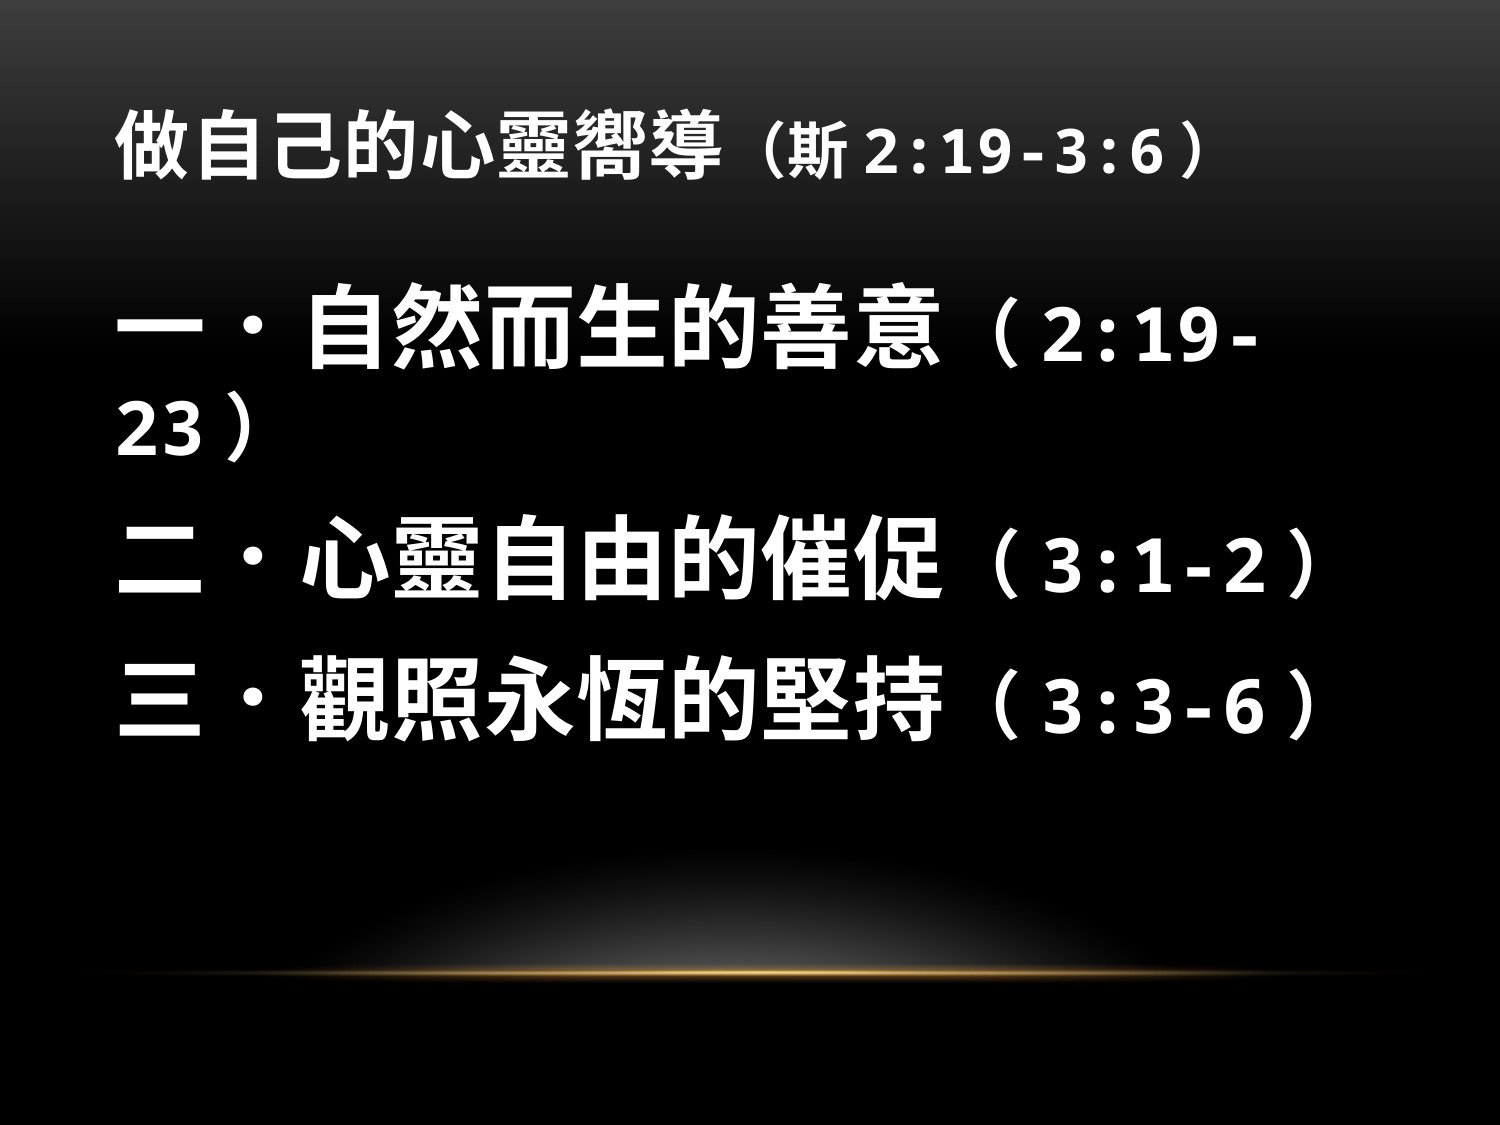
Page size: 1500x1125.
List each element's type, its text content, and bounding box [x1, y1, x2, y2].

title 做自己的心靈嚮導（斯2:19-3:6） [99, 45, 1400, 197]
list 一．自然而生的善意（2:19-23） 二．心靈自由的催促（3:1-2） 三．觀照永恆的堅持（3:3-6） [99, 262, 1400, 938]
picture [0, 0, 1500, 1125]
